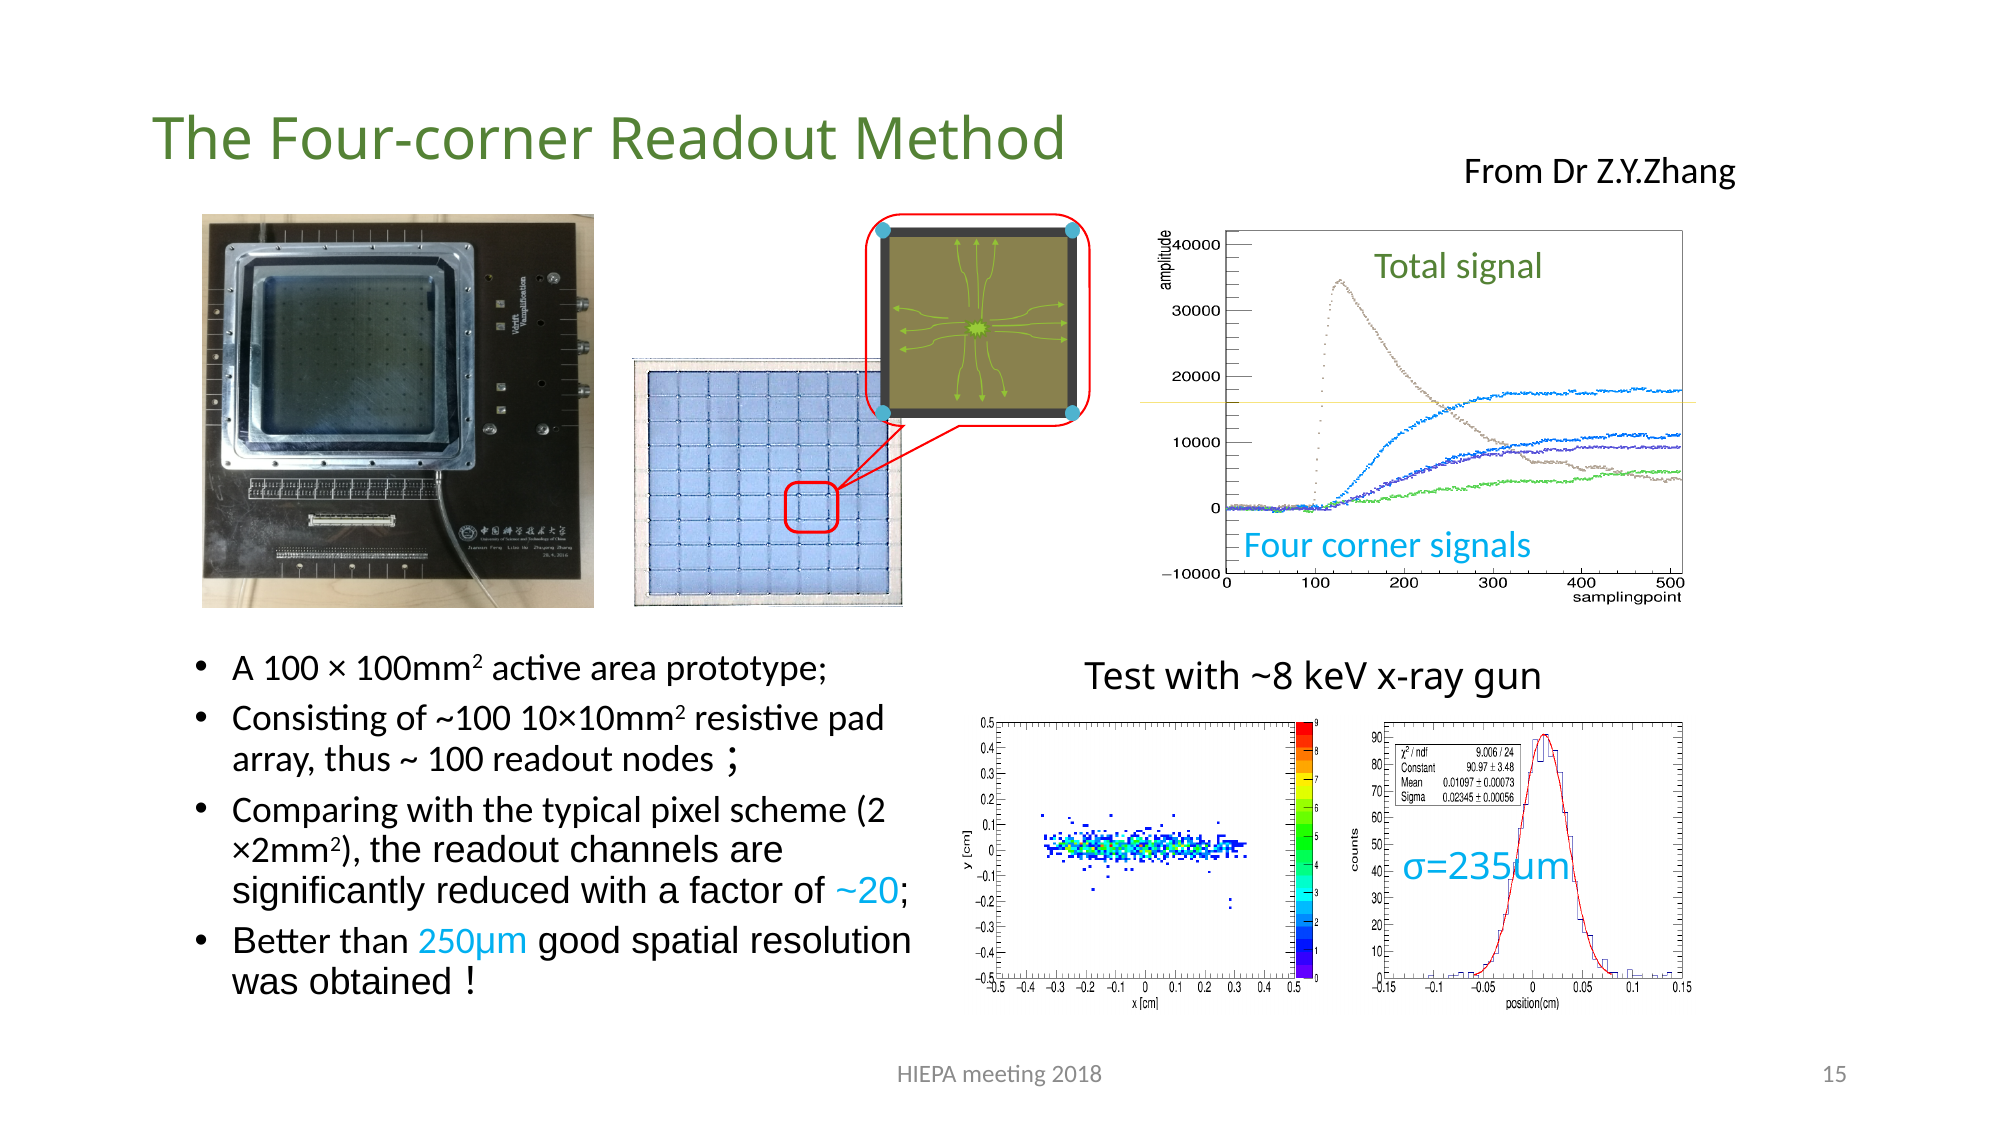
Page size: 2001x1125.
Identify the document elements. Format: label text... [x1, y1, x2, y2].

picture [632, 222, 1080, 608]
title The Four-corner Readout Method [137, 59, 1863, 223]
text_box From Dr Z.Y.Zhang [1449, 138, 1752, 199]
text_box [877, 213, 1078, 222]
footer HIEPA meeting 2018 [662, 1042, 1338, 1103]
text_box Test with ~8 keV x-ray gun [1069, 644, 1637, 705]
picture [1140, 214, 1696, 608]
slide_number 15 [1412, 1042, 1863, 1103]
text_box [903, 421, 1074, 457]
text_box [864, 224, 875, 358]
list A 100 × 100mm2 active area prototype; Consisting of ~100 10×10mm2 resistive pad array, thus ~ 100 readout nodes； Comparing with the typical pixel scheme (2 ×2mm2), the readout channels are significantly reduced with a factor of ~20; Better than 250μm good spatial resolution was obtained！ [142, 640, 978, 1125]
picture [960, 715, 1696, 1015]
text_box [1080, 224, 1091, 417]
picture [202, 214, 594, 608]
